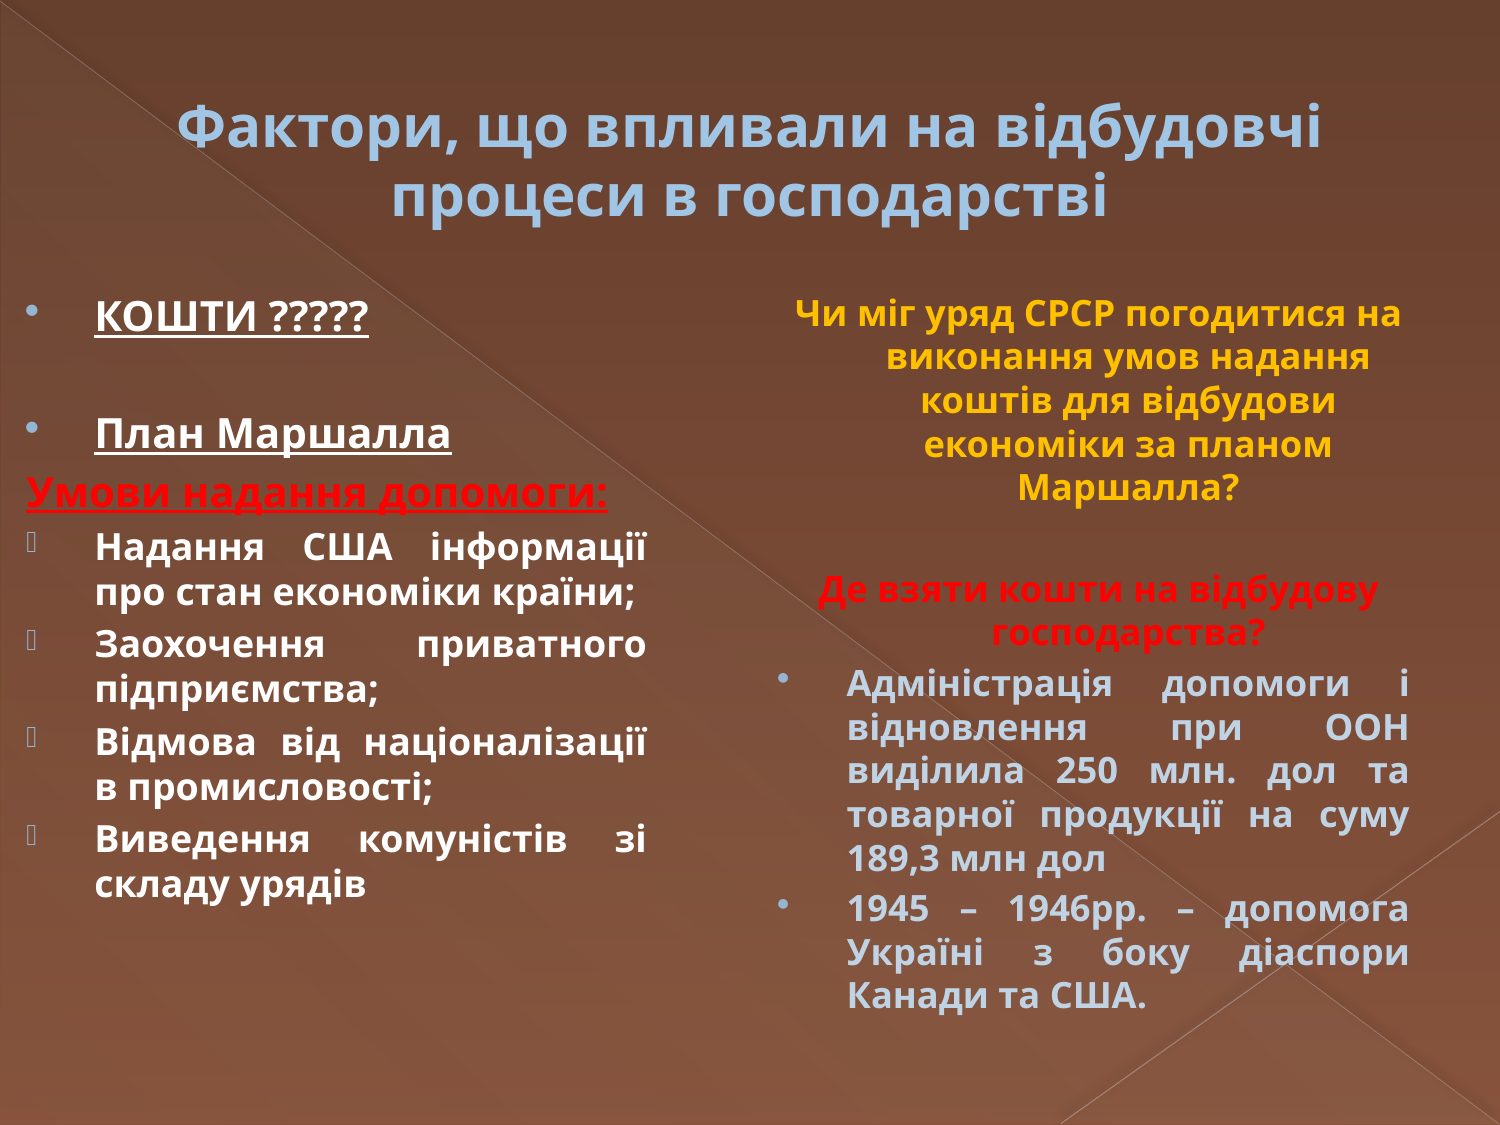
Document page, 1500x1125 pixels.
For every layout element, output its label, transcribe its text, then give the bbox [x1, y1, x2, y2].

list КОШТИ ????? План Маршалла Умови надання допомоги: Надання США інформації про стан економіки країни; Заохочення приватного підприємства; Відмова від націоналізації в промисловості; Виведення комуністів зі складу урядів [0, 282, 663, 1026]
list Чи міг уряд СРСР погодитися на виконання умов надання коштів для відбудови економіки за планом Маршалла? Де взяти кошти на відбудову господарства? Адміністрація допомоги і відновлення при ООН виділила 250 млн. дол та товарної продукції на суму 189,3 млн дол 1945 – 1946рр. – допомога Україні з боку діаспори Канади та США. [762, 282, 1426, 1026]
title Фактори, що впливали на відбудовчі процеси в господарстві [75, 43, 1425, 274]
